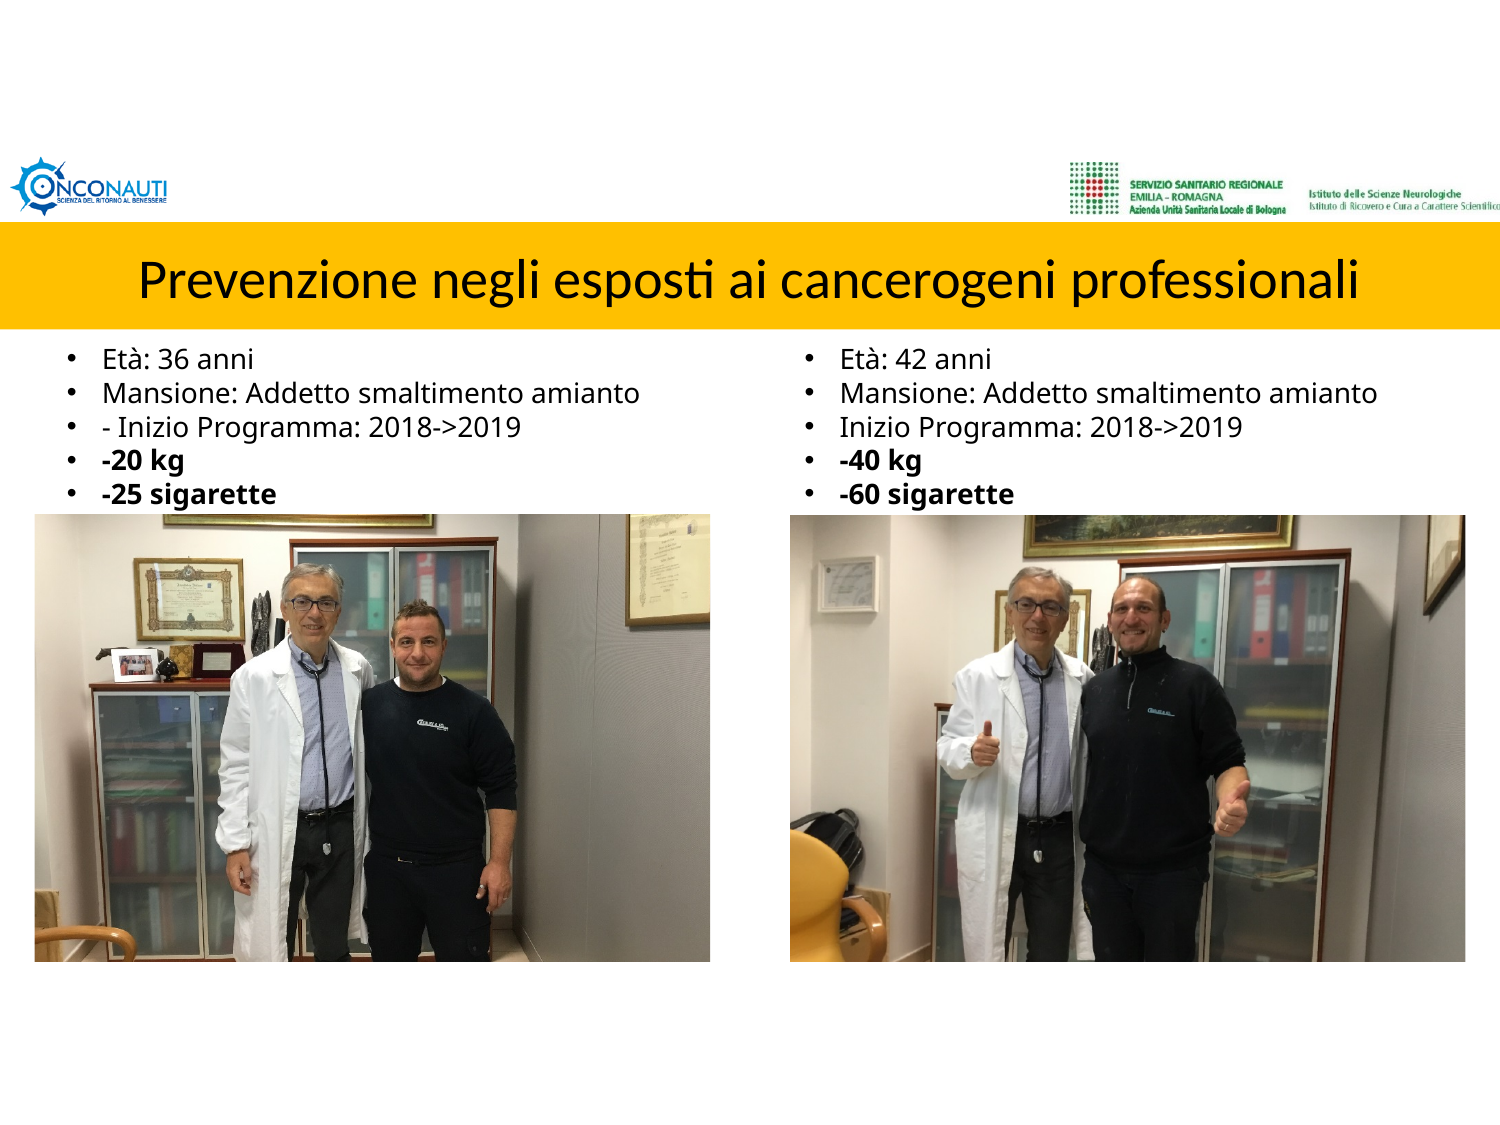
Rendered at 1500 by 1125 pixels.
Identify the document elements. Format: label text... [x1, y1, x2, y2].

picture [34, 514, 711, 962]
picture [0, 149, 176, 224]
text_box Età: 36 anni Mansione: Addetto smaltimento amianto - Inizio Programma: 2018->2019 -20 kg -25 sigarette [52, 334, 728, 518]
title Prevenzione negli esposti ai cancerogeni professionali [0, 222, 1500, 330]
picture [1070, 162, 1500, 216]
picture [789, 514, 1466, 962]
text_box Età: 42 anni Mansione: Addetto smaltimento amianto Inizio Programma: 2018->2019 -40 kg -60 sigarette [789, 334, 1466, 514]
